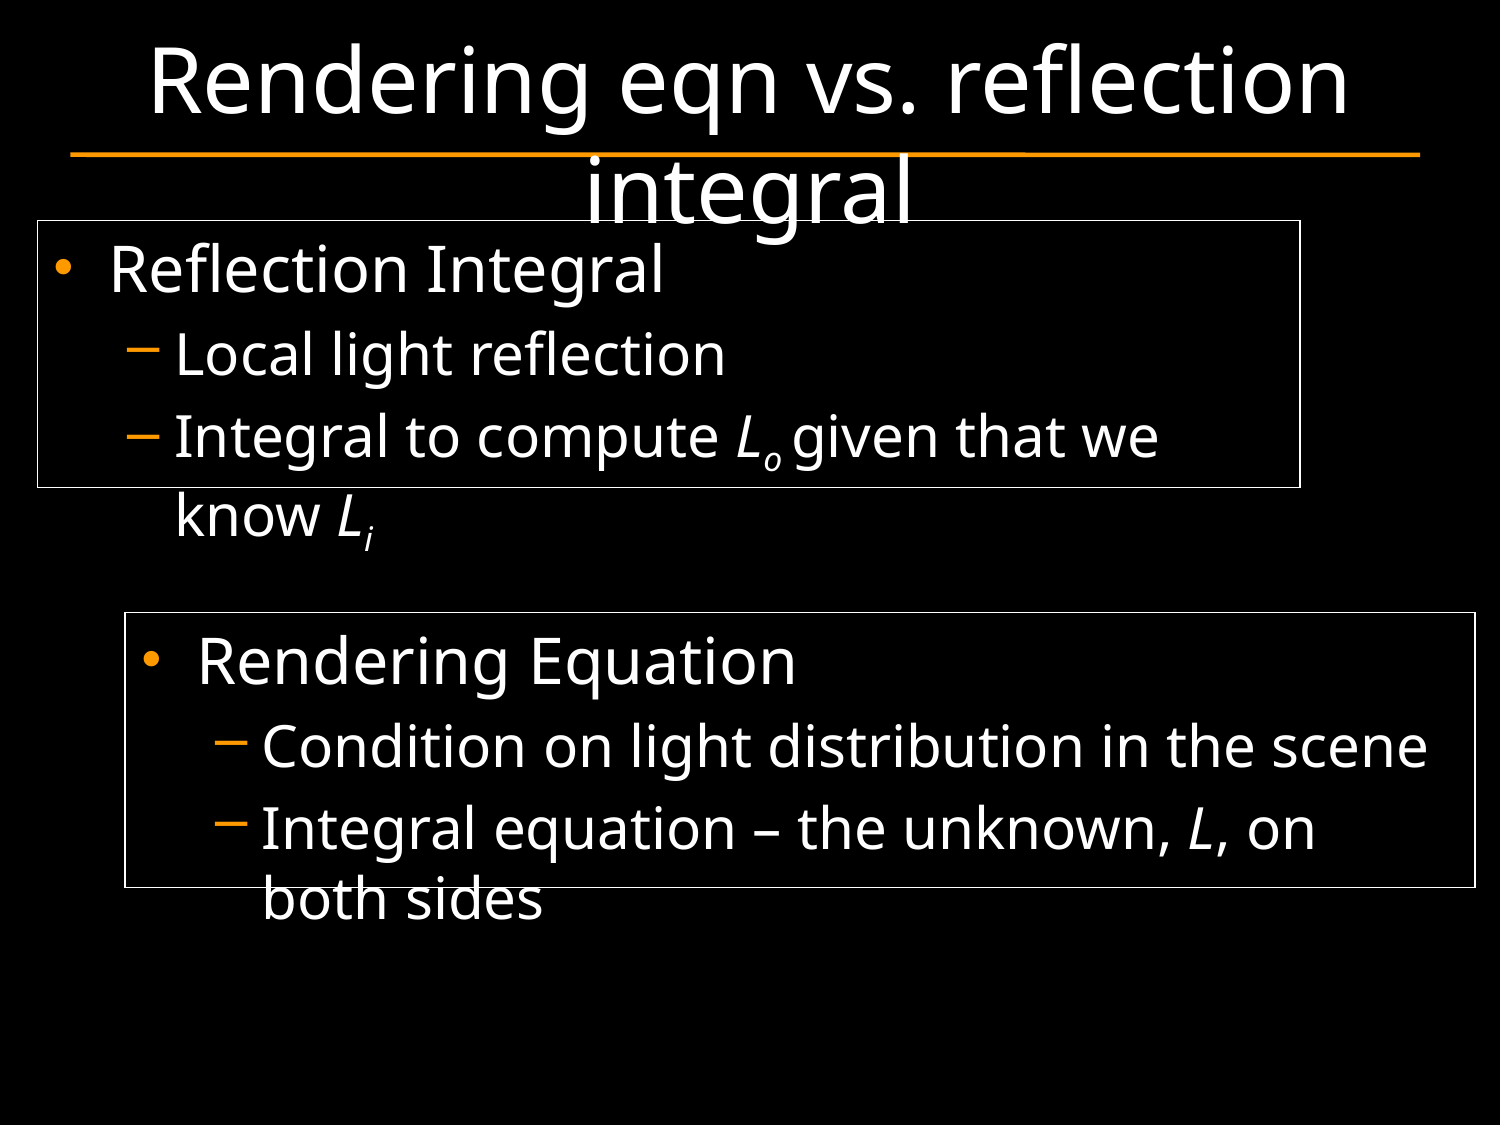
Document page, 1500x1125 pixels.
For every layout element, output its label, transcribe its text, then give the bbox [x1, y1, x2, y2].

title Rendering eqn vs. reflection integral [24, 13, 1476, 155]
text_box Rendering Equation Condition on light distribution in the scene Integral equation – the unknown, L, on both sides [124, 612, 1475, 888]
list Reflection Integral Local light reflection Integral to compute Lo given that we know Li [37, 220, 1301, 488]
